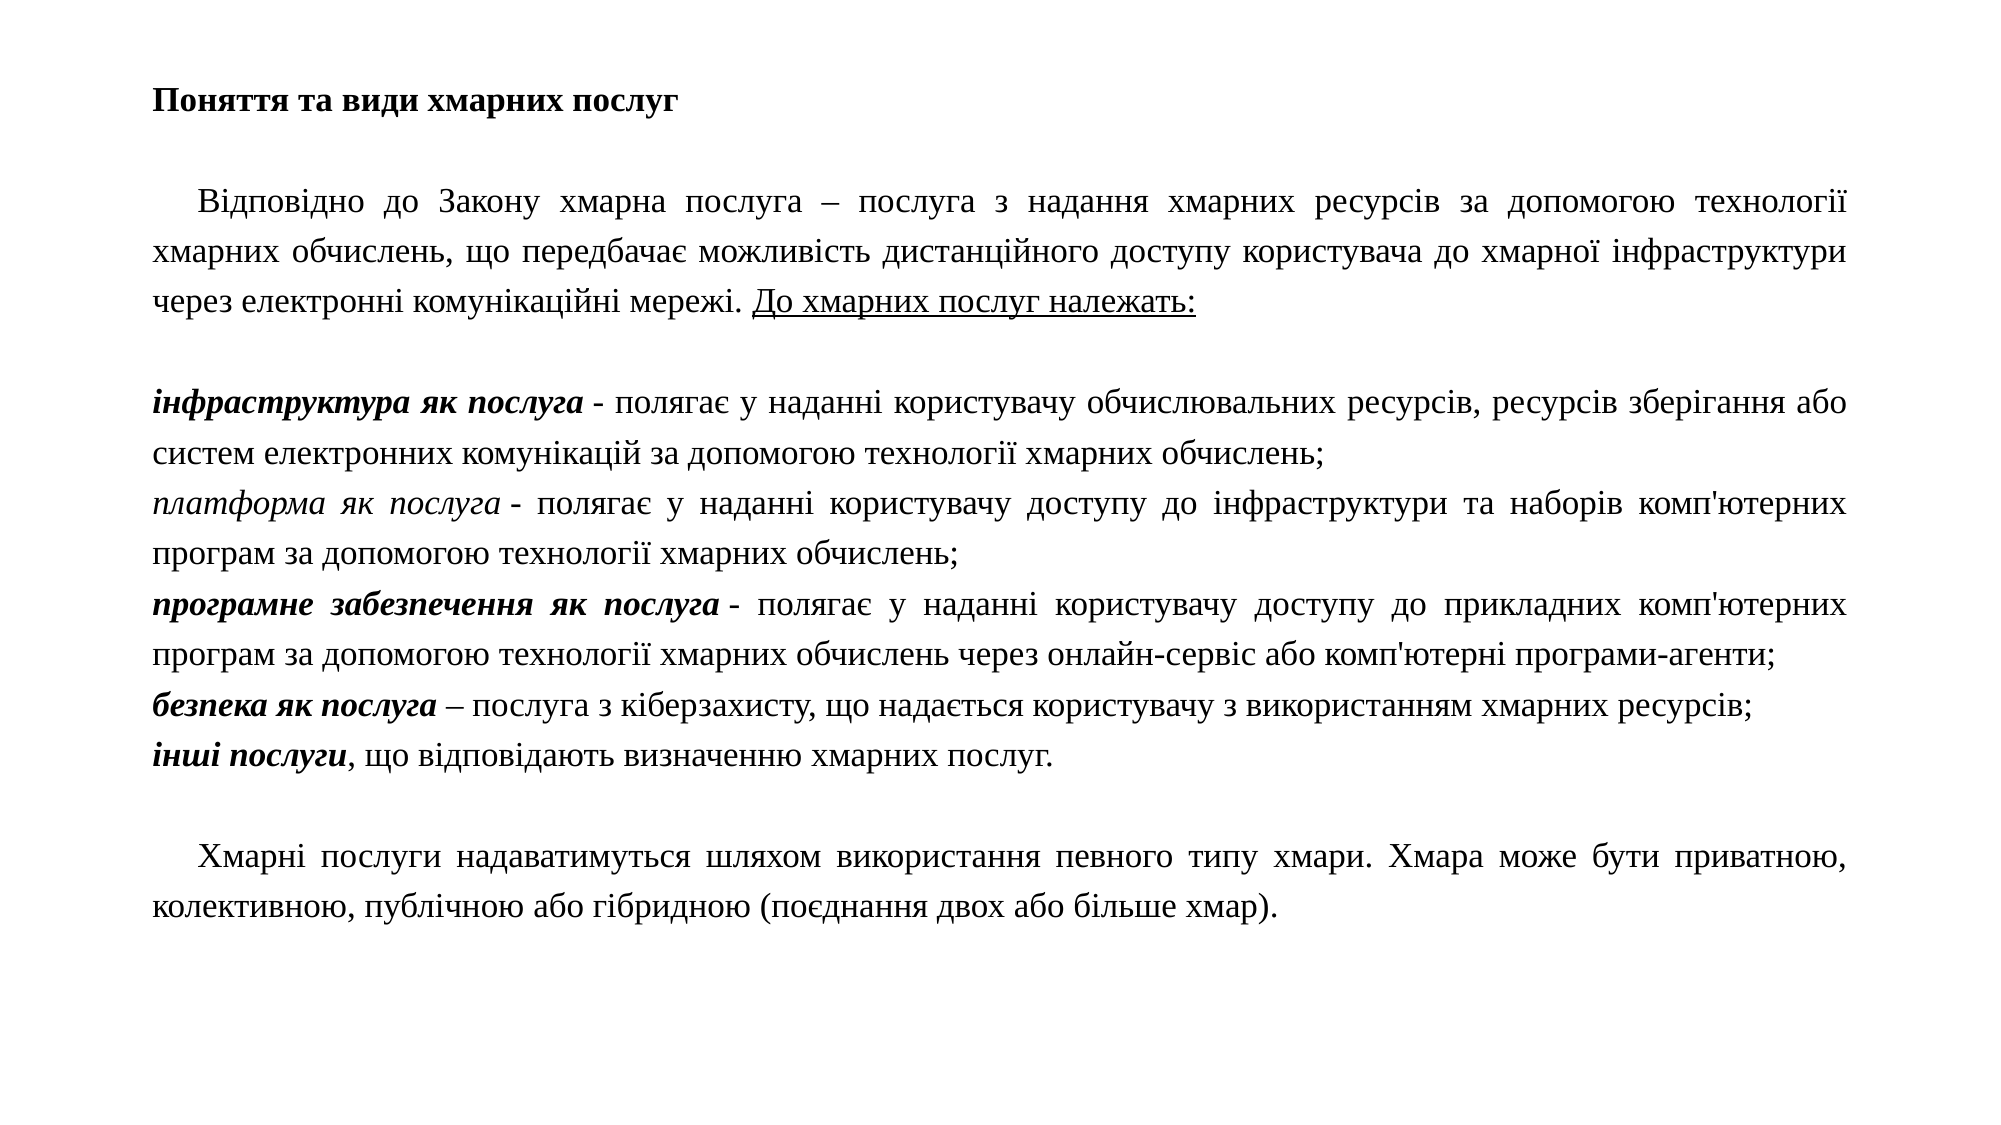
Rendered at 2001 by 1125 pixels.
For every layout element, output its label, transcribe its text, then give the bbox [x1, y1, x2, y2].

list Поняття та види хмарних послуг Відповідно до Закону хмарна послуга – послуга з надання хмарних ресурсів за допомогою технології хмарних обчислень, що передбачає можливість дистанційного доступу користувача до хмарної інфраструктури через електронні комунікаційні мережі. До хмарних послуг належать: інфраструктура як послуга - полягає у наданні користувачу обчислювальних ресурсів, ресурсів зберігання або систем електронних комунікацій за допомогою технології хмарних обчислень; платформа як послуга - полягає у наданні користувачу доступу до інфраструктури та наборів комп'ютерних програм за допомогою технології хмарних обчислень; програмне забезпечення як послуга - полягає у наданні користувачу доступу до прикладних комп'ютерних програм за допомогою технології хмарних обчислень через онлайн-сервіс або комп'ютерні програми-агенти; безпека як послуга – послуга з кіберзахисту, що надається користувачу з використанням хмарних ресурсів; інші послуги, що відповідають визначенню хмарних послуг. Хмарні послуги надаватимуться шляхом використання певного типу хмари. Хмара може бути приватною, колективною, публічною або гібридною (поєднання двох або більше хмар). [137, 60, 1863, 1014]
